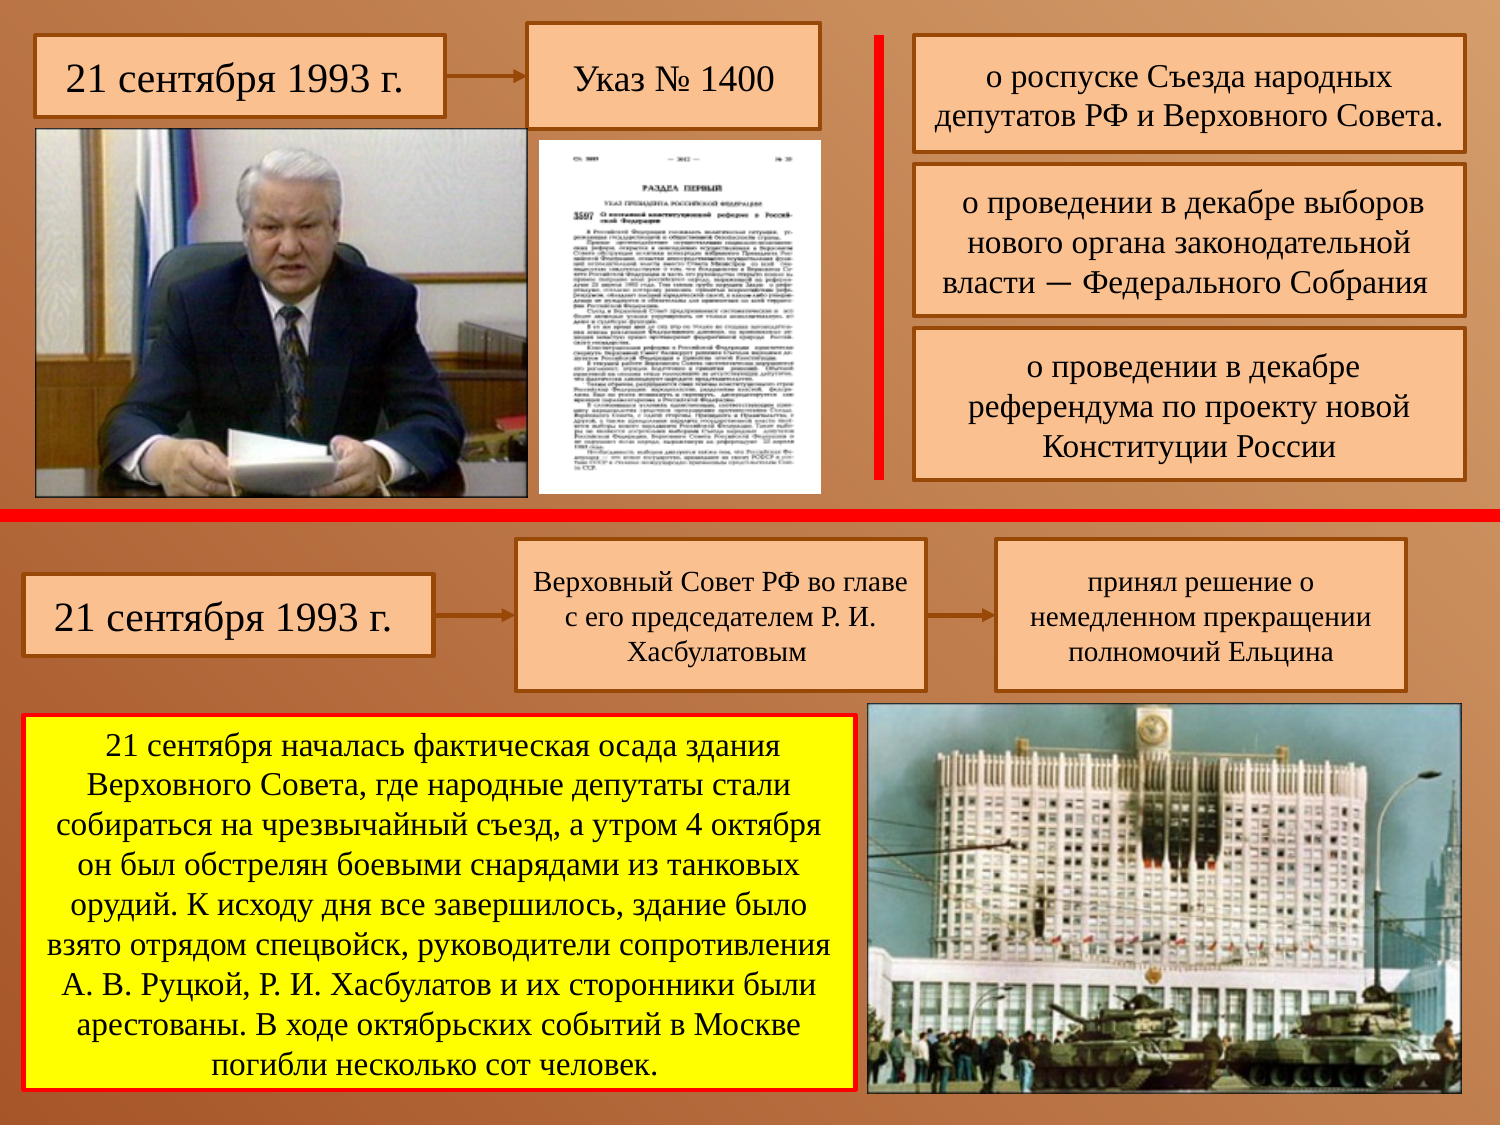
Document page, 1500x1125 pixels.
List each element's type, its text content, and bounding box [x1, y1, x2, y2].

text_box 21 сентября 1993 г. [21, 572, 436, 658]
text_box о проведении в декабре выборов нового органа законодательной власти — Федерального Собрания [912, 162, 1467, 318]
text_box Верховный Совет РФ во главе с его председателем Р. И. Хасбулатовым [514, 537, 928, 693]
picture [866, 702, 1462, 1094]
picture [34, 128, 528, 499]
text_box Указ № 1400 [525, 21, 822, 131]
text_box о проведении в декабре референдума по проекту новой Конституции России [912, 326, 1467, 482]
text_box 21 сентября 1993 г. [33, 33, 447, 119]
text_box 21 сентября началась фактическая осада здания Верховного Совета, где народные депутаты стали собираться на чрезвычайный съезд, а утром 4 октября он был обстрелян боевыми снарядами из танковых орудий. К исходу дня все завершилось, здание было взято отрядом спецвойск, руководители сопротивления А. В. Руцкой, Р. И. Хасбулатов и их сторонники были арестованы. В ходе октябрьских событий в Москве погибли несколько сот человек. [21, 713, 858, 1092]
text_box принял решение о немедленном прекращении полномочий Ельцина [994, 537, 1408, 693]
text_box о роспуске Съезда народных депутатов РФ и Верховного Совета. [912, 33, 1467, 154]
picture [538, 140, 821, 494]
